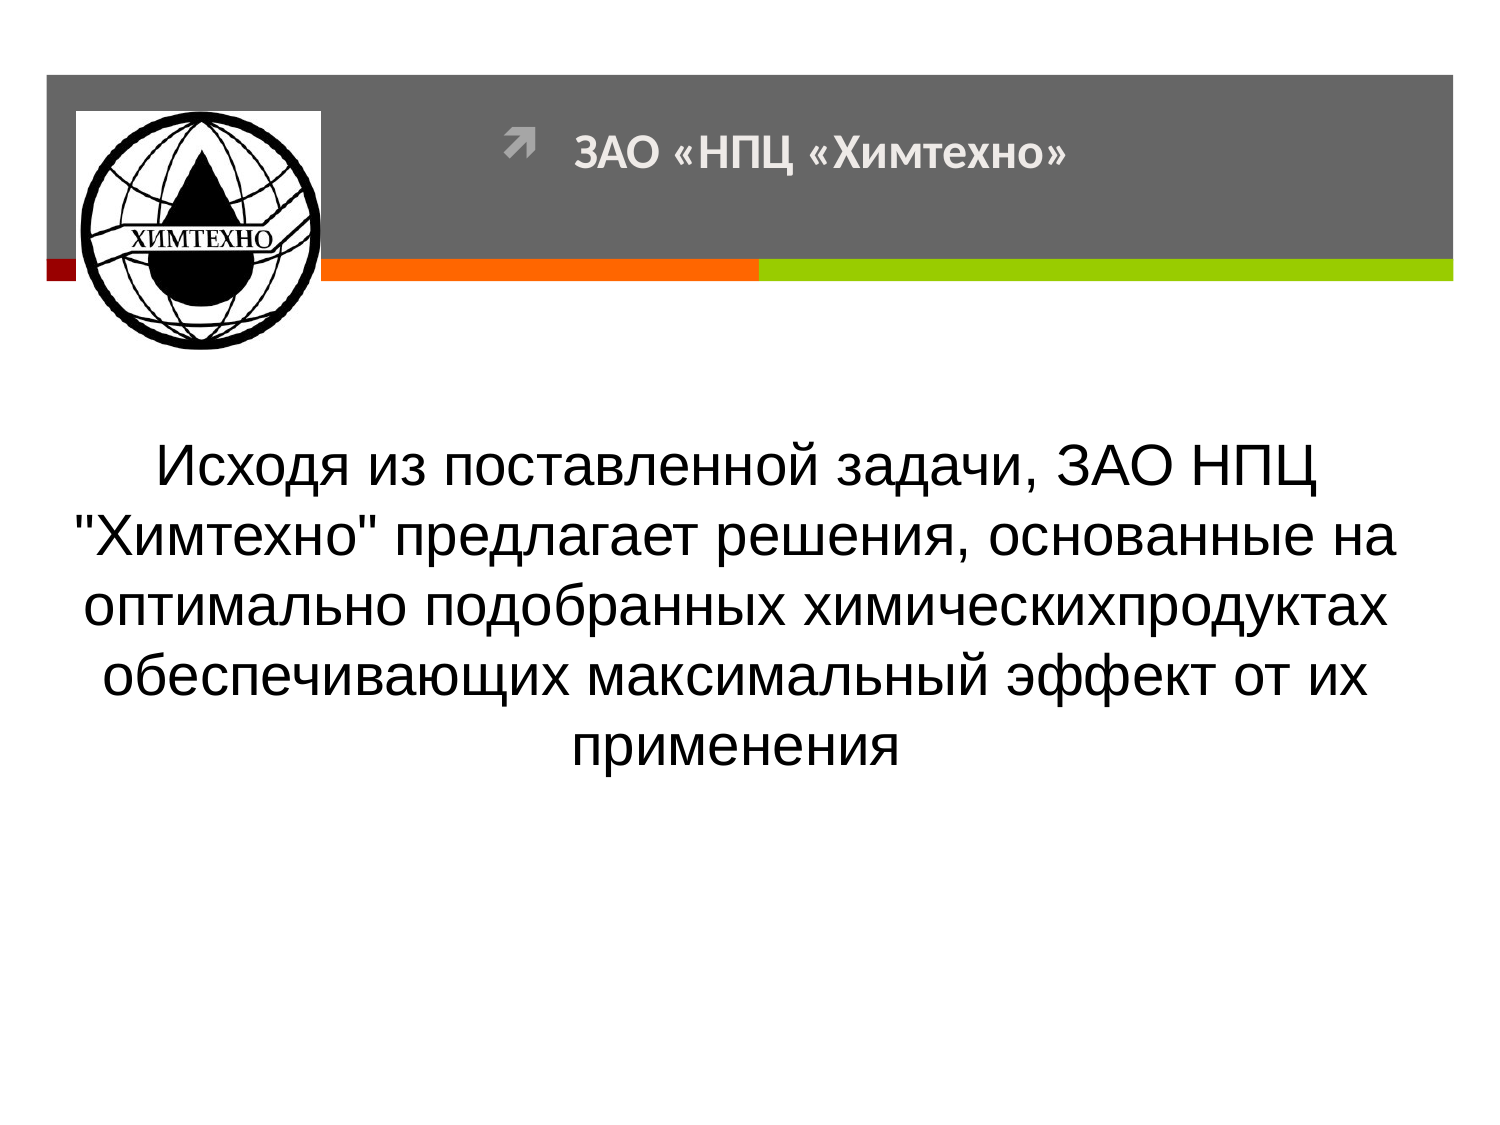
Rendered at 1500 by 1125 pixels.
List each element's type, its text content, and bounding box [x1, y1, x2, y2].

text_box Исходя из поставленной задачи, ЗАО НПЦ "Химтехно" предлагает решения, основанные на оптимально подобранных химических продуктах обеспечивающих максимальный эффект от их применения [39, 349, 1434, 785]
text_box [76, 110, 321, 351]
text_box ЗАО «НПЦ «Химтехно» [442, 111, 1130, 239]
